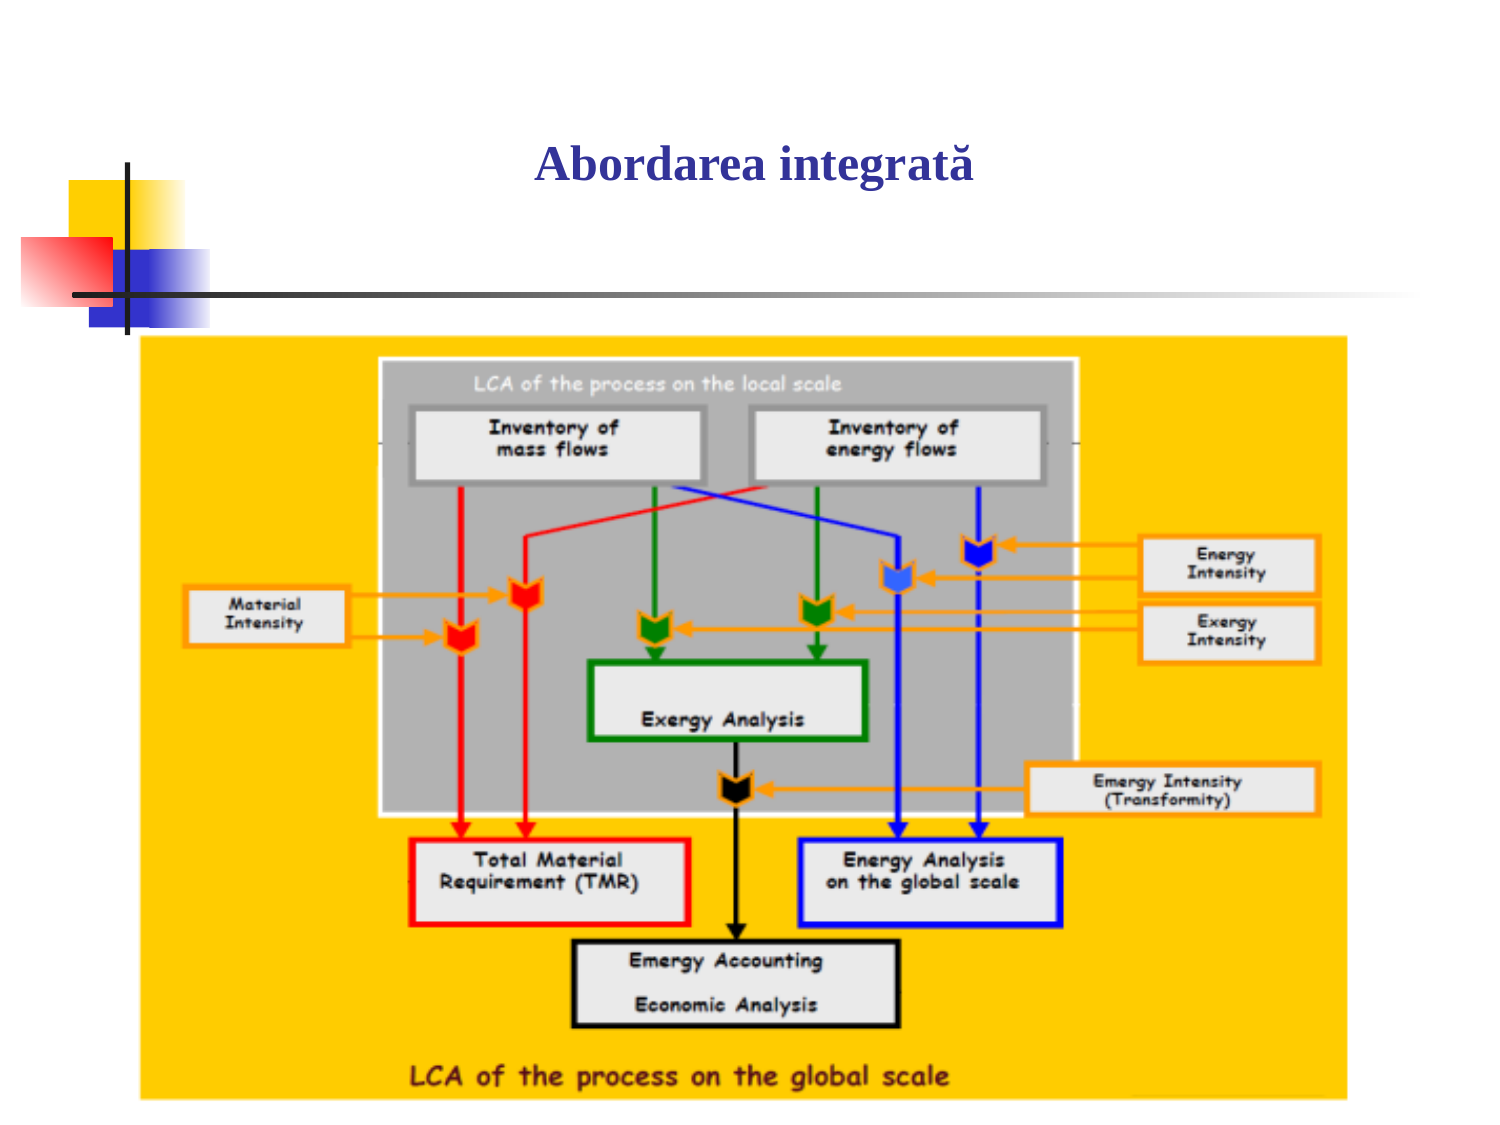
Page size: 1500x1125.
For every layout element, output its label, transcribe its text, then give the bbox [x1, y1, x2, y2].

picture [137, 329, 1351, 1104]
text_box Abordarea integrată [260, 66, 1249, 254]
